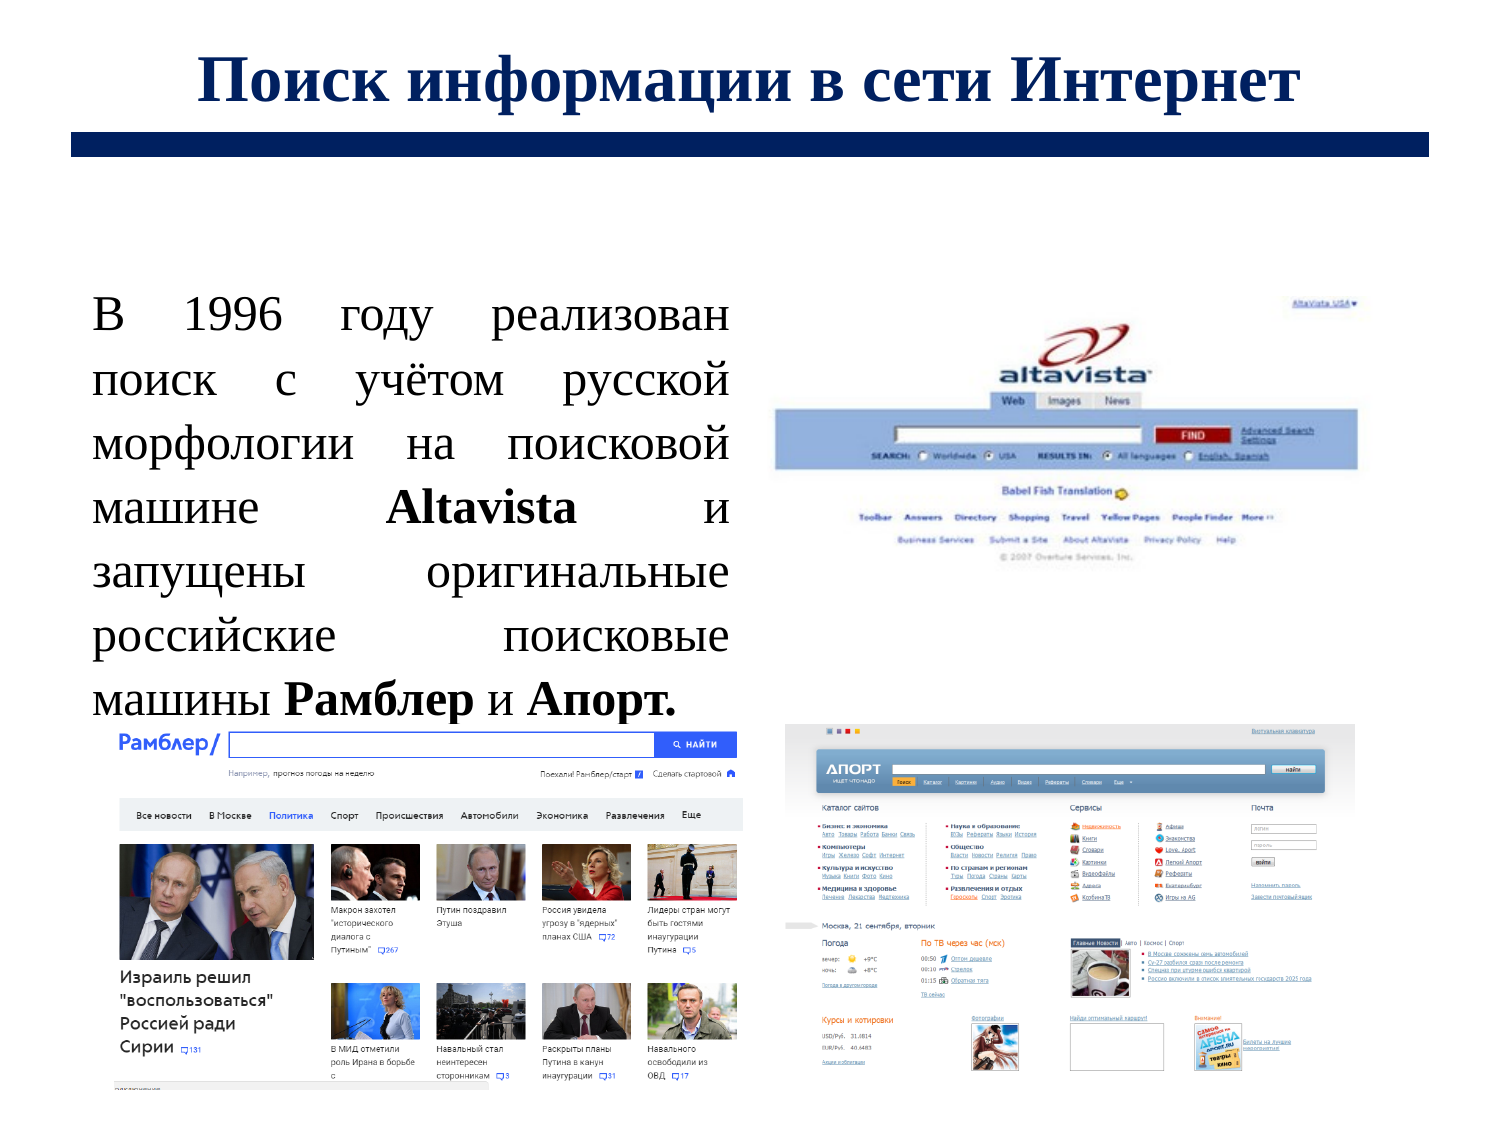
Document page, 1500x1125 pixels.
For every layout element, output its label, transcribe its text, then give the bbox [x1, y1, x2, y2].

text_box В 1996 году реализован поиск с учётом русской морфологии на поисковой машине Altavista и запущены оригинальные российские поисковые машины Рамблер и Апорт. [77, 269, 745, 734]
picture [785, 724, 1355, 1090]
picture [766, 296, 1375, 711]
picture [114, 724, 743, 1090]
text_box Поиск информации в сети Интернет [126, 27, 1374, 122]
